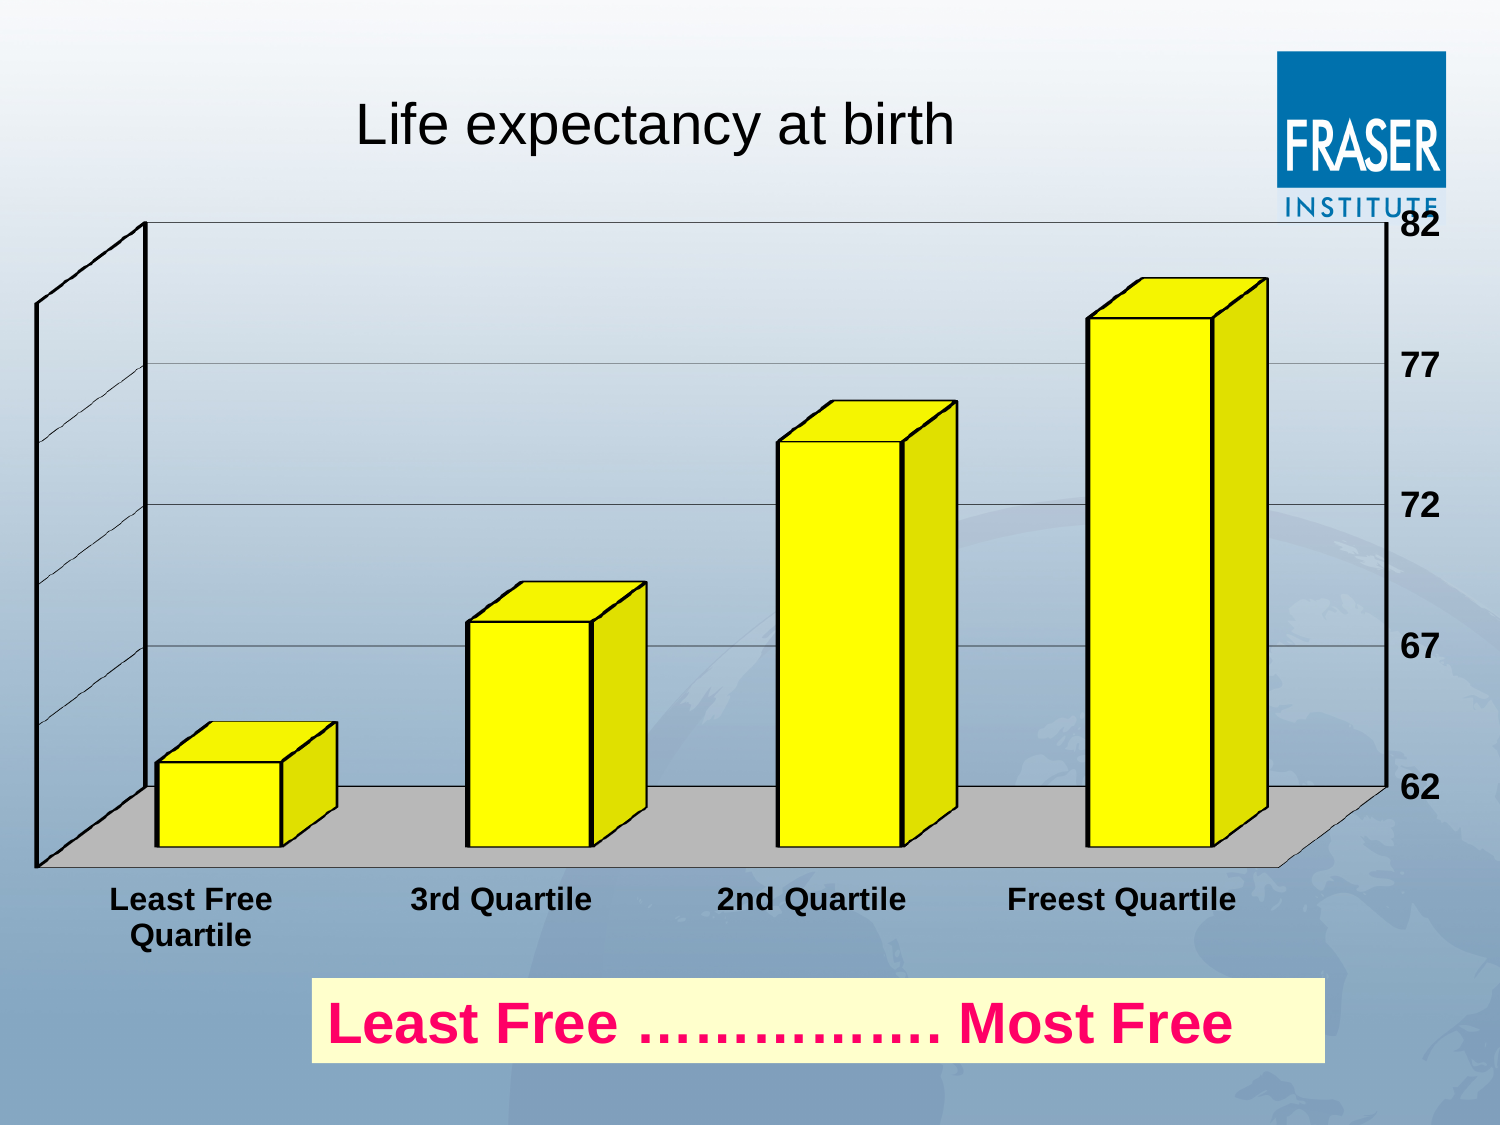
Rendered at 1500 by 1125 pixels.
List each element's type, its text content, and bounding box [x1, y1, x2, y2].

picture [1313, 120, 1366, 170]
picture [1391, 120, 1410, 170]
picture [1417, 120, 1439, 170]
picture [0, 0, 1500, 1125]
chart [0, 201, 1441, 1061]
picture [1366, 119, 1387, 171]
title Life expectancy at birth [0, 39, 1313, 200]
